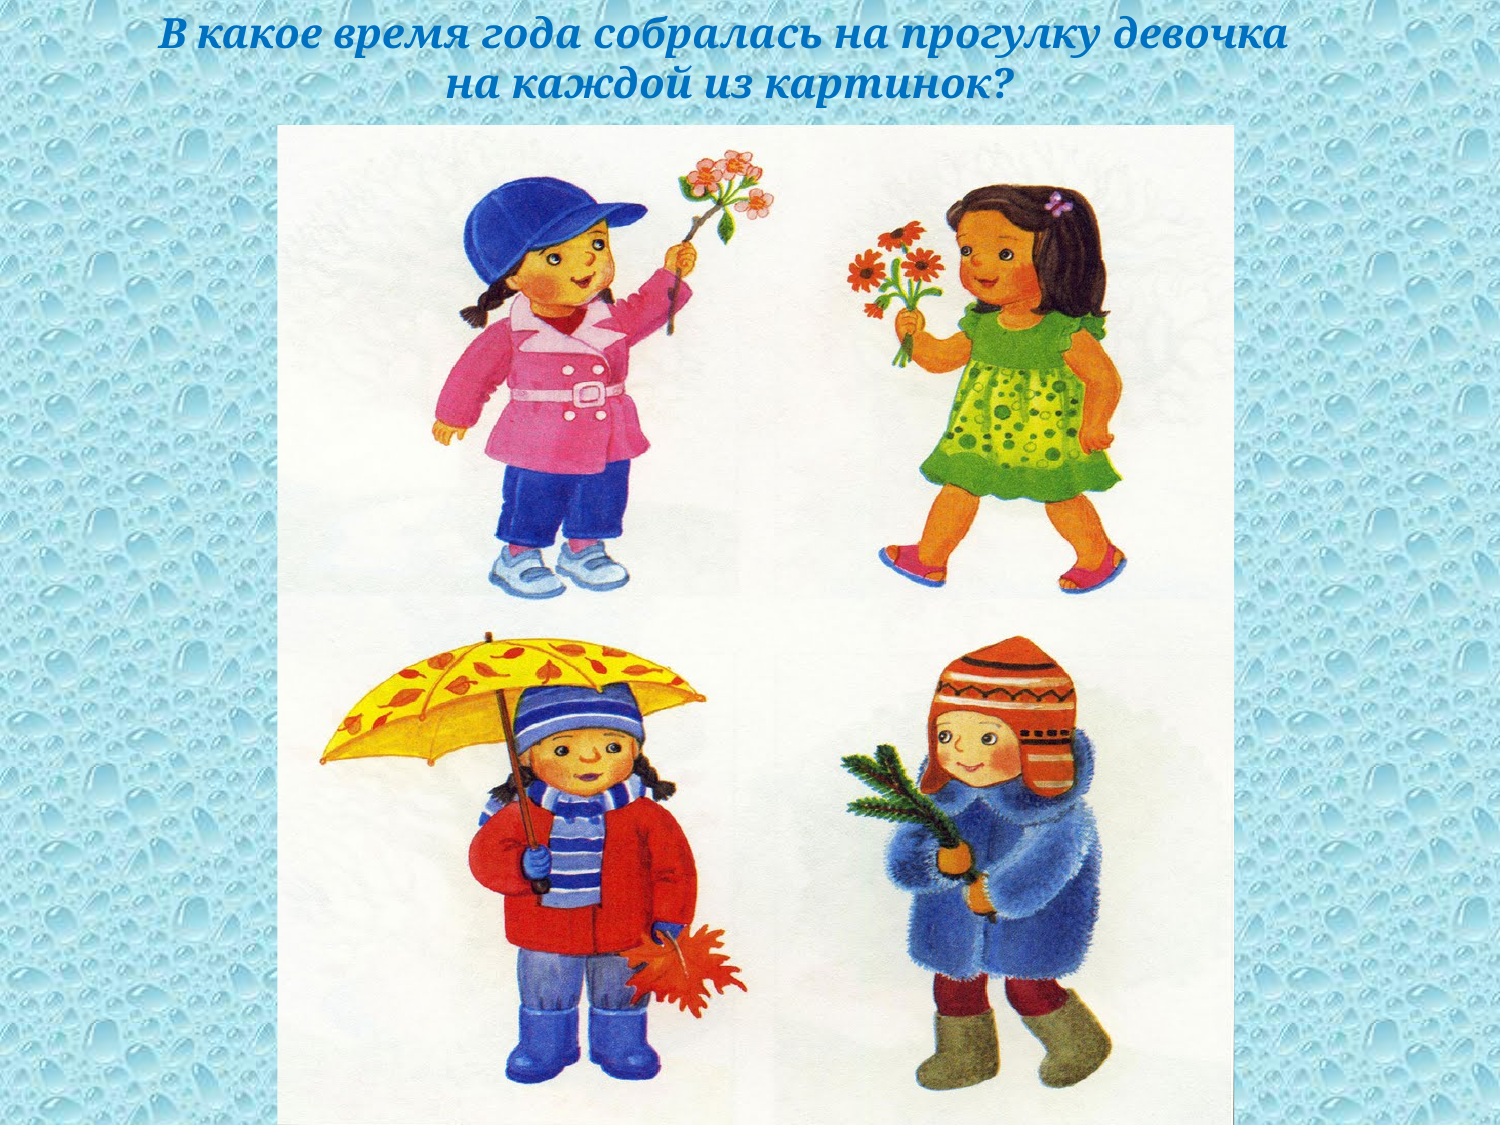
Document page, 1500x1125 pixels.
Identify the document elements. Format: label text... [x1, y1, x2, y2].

picture [0, 0, 1500, 1125]
text_box В какое время года собралась на прогулку девочка на каждой из картинок? [0, 0, 1459, 115]
